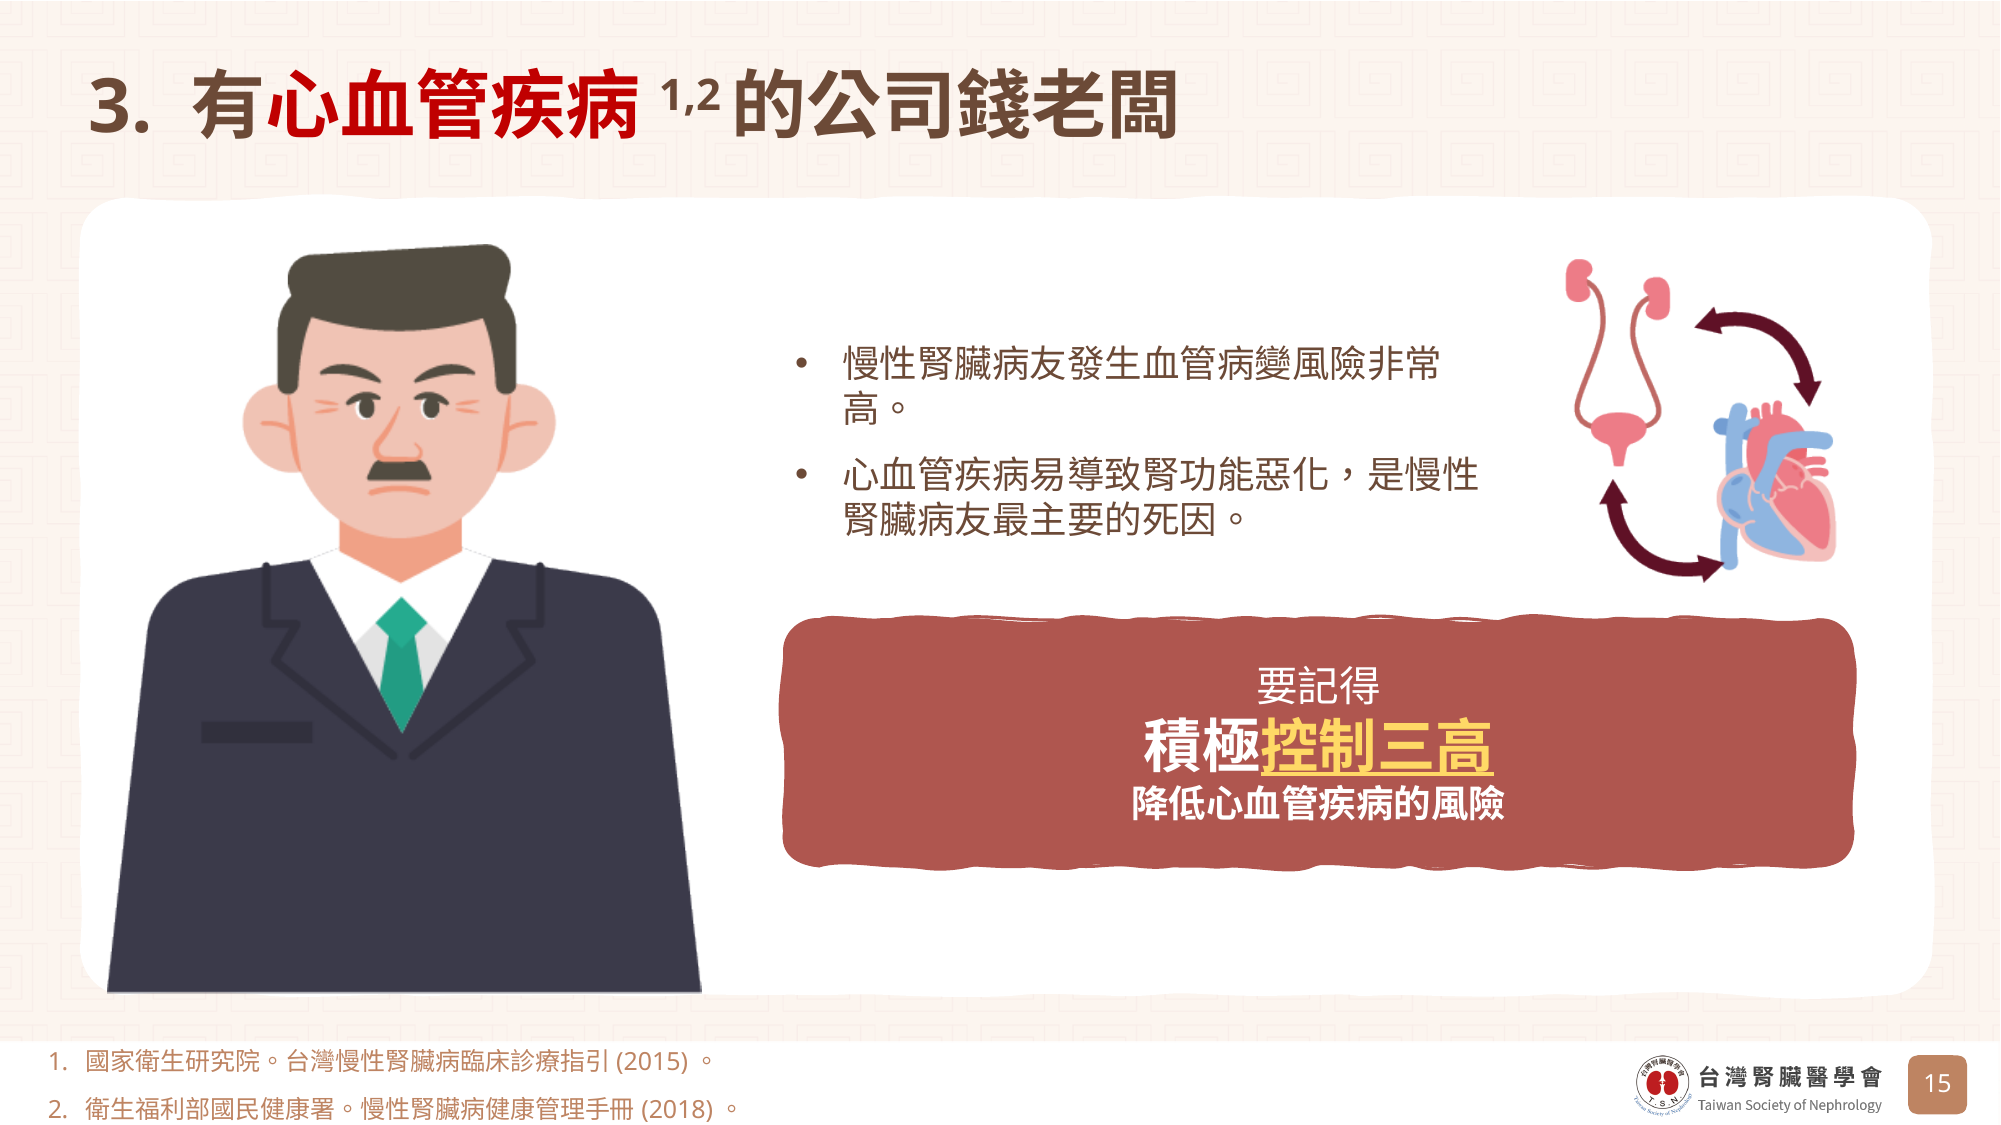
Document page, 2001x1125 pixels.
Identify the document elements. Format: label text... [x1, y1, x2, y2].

title 3. 有心血管疾病1,2的公司錢老闆 [73, 59, 1927, 166]
list 國家衛生研究院。台灣慢性腎臟病臨床診療指引(2015)。 衛生福利部國民健康署。慢性腎臟病健康管理手冊(2018)。 [32, 1056, 1281, 1117]
text_box 慢性腎臟病友發生血管病變風險非常高。 心血管疾病易導致腎功能惡化，是慢性腎臟病友最主要的死因。 [780, 332, 1504, 549]
text_box [76, 194, 1936, 999]
text_box 要記得 積極控制三高 降低心血管疾病的風險 [780, 615, 1856, 870]
picture [0, 1, 2000, 1125]
slide_number ‹#› [1908, 1055, 1968, 1115]
